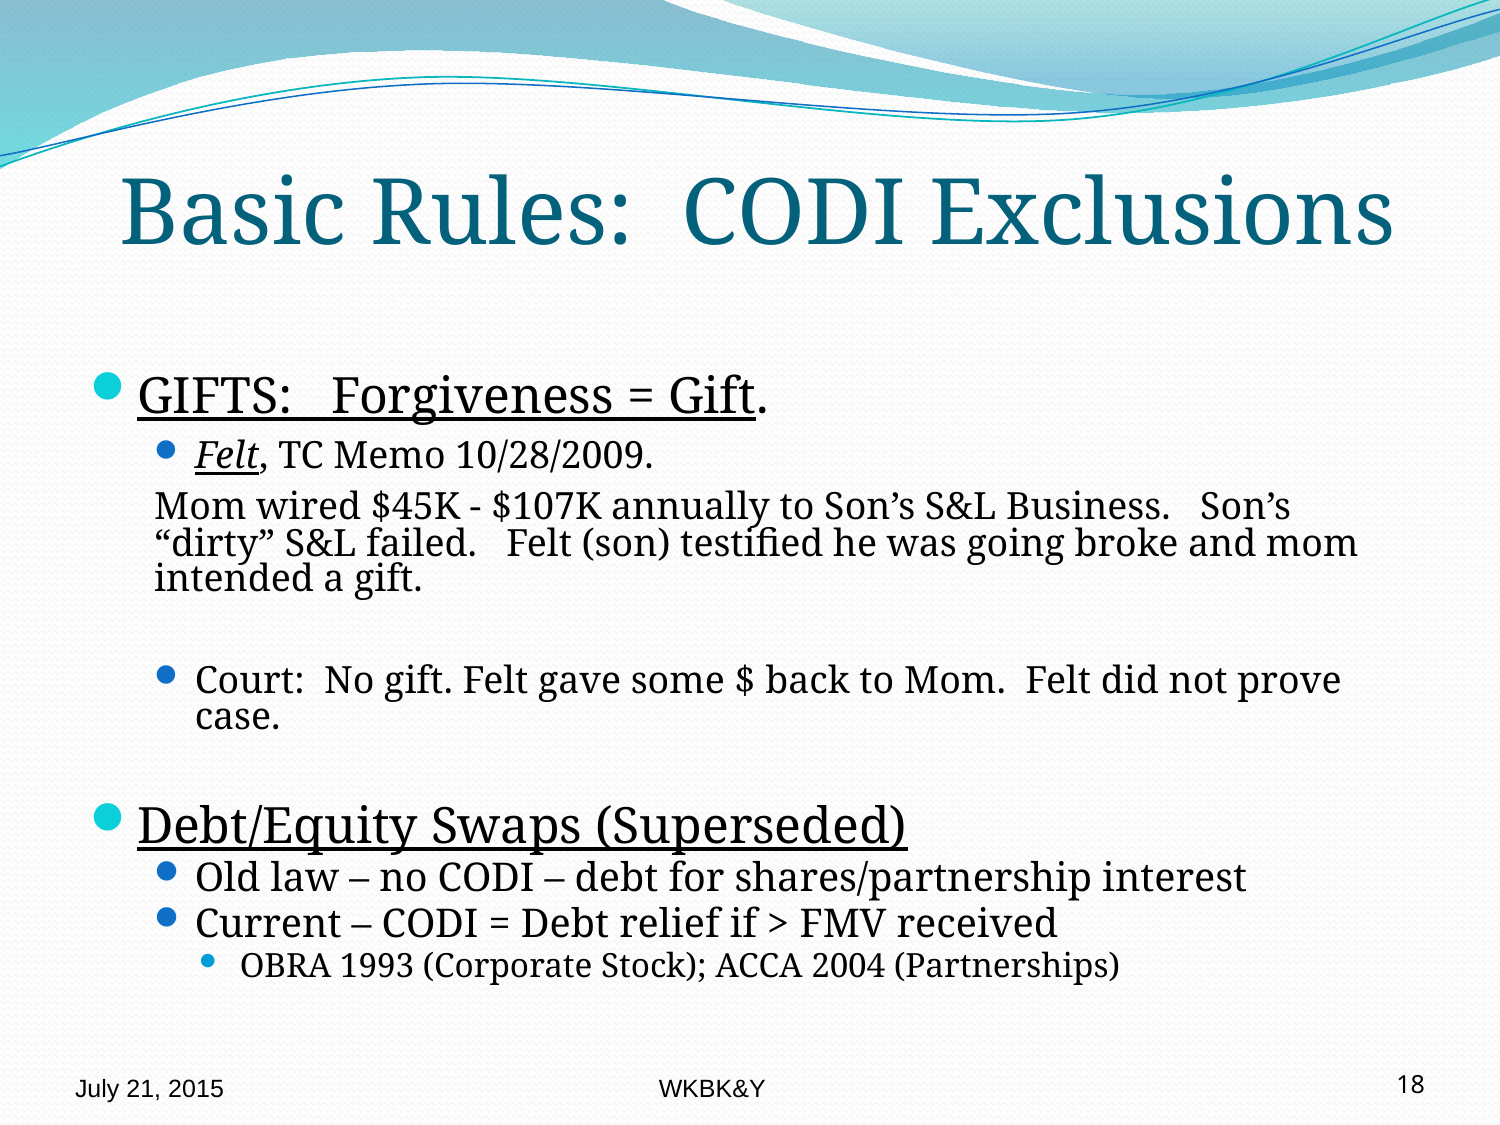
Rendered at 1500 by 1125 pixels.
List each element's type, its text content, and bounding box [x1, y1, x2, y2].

title Basic Rules: CODI Exclusions [75, 99, 1425, 263]
slide_number 18 [1299, 1042, 1425, 1103]
list GIFTS: Forgiveness = Gift. Felt, TC Memo 10/28/2009. Mom wired $45K - $107K annually to Son’s S&L Business. Son’s “dirty” S&L failed. Felt (son) testified he was going broke and mom intended a gift. Court: No gift. Felt gave some $ back to Mom. Felt did not prove case. Debt/Equity Swaps (Superseded) Old law – no CODI – debt for shares/partnership interest Current – CODI = Debt relief if > FMV received OBRA 1993 (Corporate Stock); ACCA 2004 (Partnerships) [75, 287, 1425, 1000]
footer WKBK&Y [437, 1042, 988, 1103]
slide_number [75, 1042, 425, 1103]
